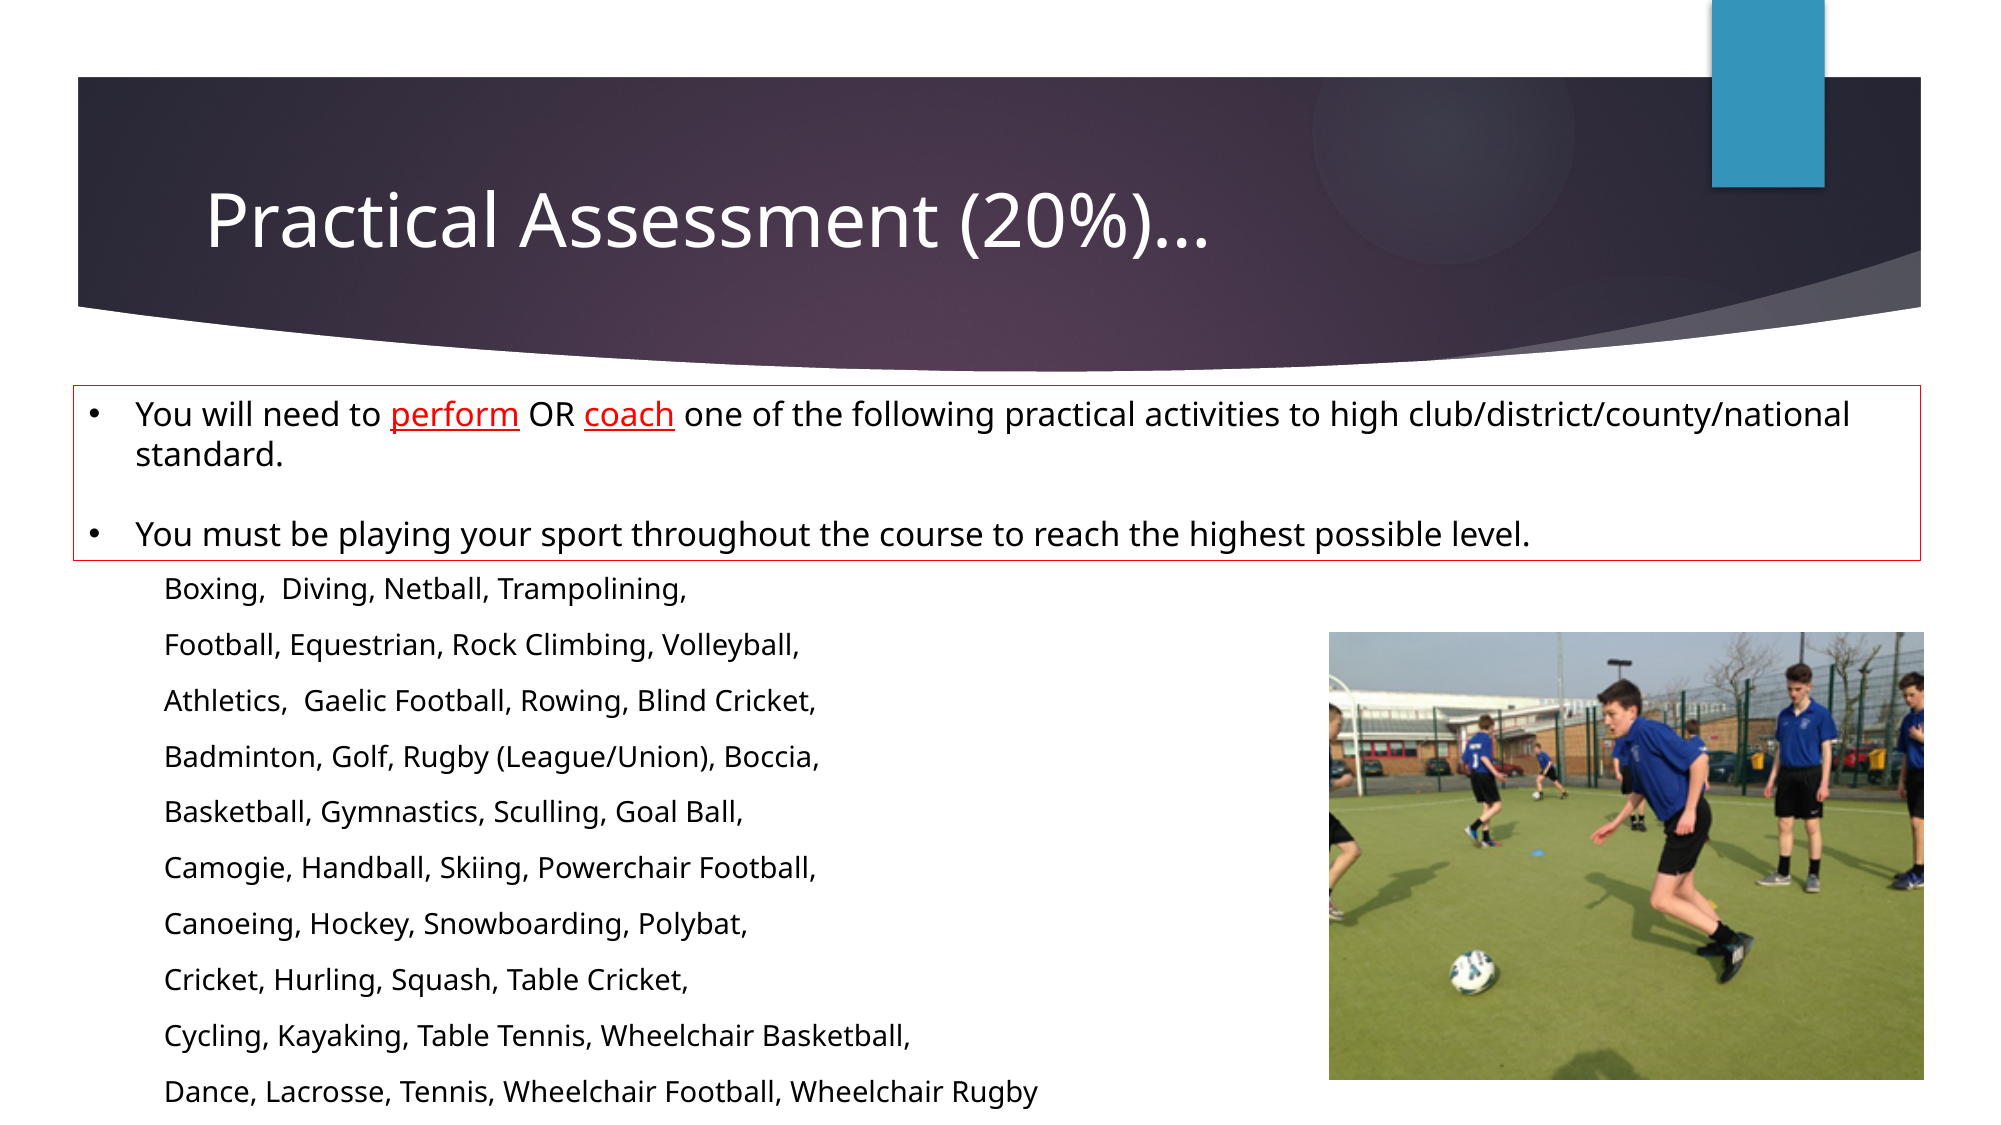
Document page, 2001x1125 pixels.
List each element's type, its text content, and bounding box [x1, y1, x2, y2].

picture [1329, 632, 1925, 1080]
text_box You will need to perform OR coach one of the following practical activities to high club/district/county/national standard. You must be playing your sport throughout the course to reach the highest possible level. [73, 385, 1921, 561]
title Practical Assessment (20%)… [189, 159, 1627, 276]
list Boxing, Diving, Netball, Trampolining, Football, Equestrian, Rock Climbing, Volleyball, Athletics, Gaelic Football, Rowing, Blind Cricket, Badminton, Golf, Rugby (League/Union), Boccia, Basketball, Gymnastics, Sculling, Goal Ball, Camogie, Handball, Skiing, Powerchair Football, Canoeing, Hockey, Snowboarding, Polybat, Cricket, Hurling, Squash, Table Cricket, Cycling, Kayaking, Table Tennis, Wheelchair Basketball, Dance, Lacrosse, Tennis, Wheelchair Football, Wheelchair Rugby [73, 561, 1268, 1125]
